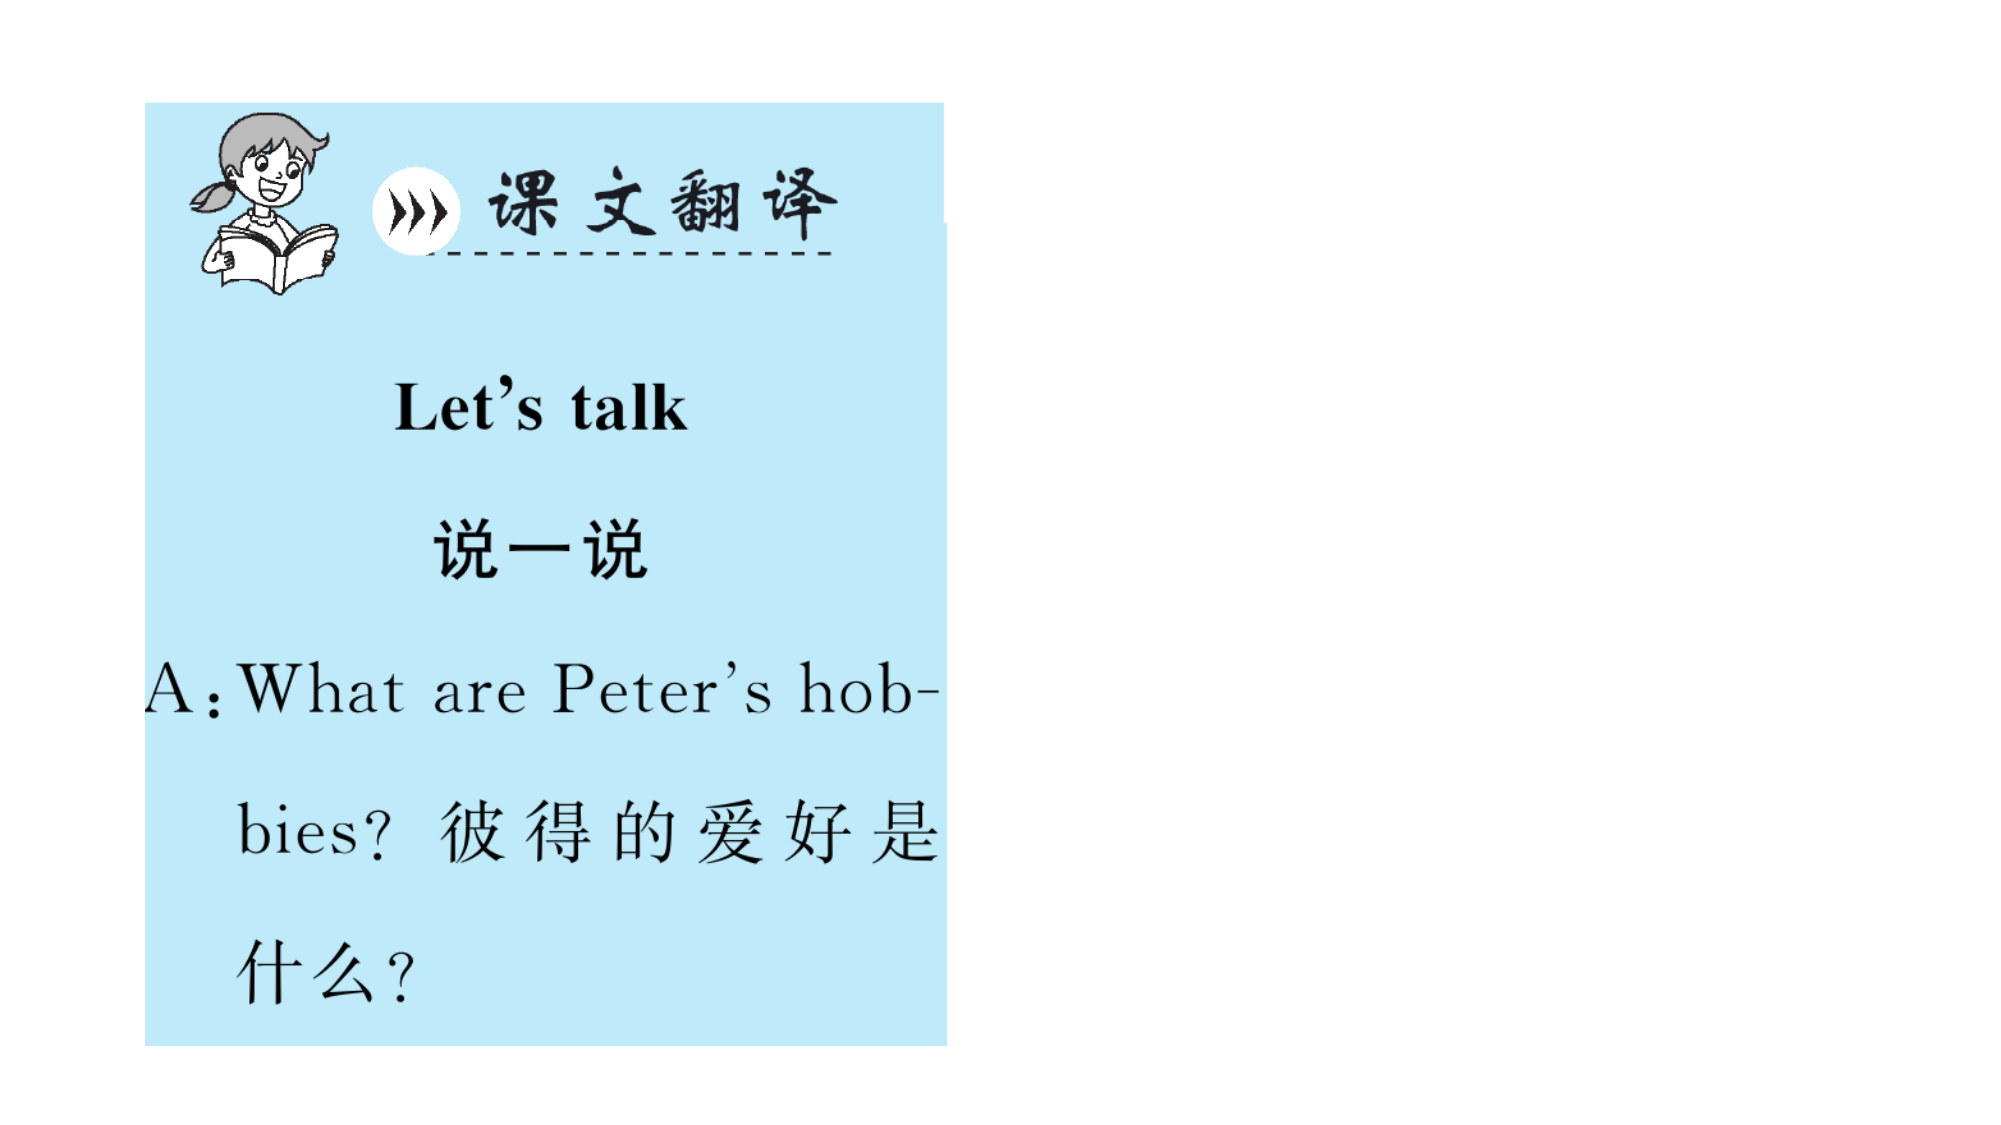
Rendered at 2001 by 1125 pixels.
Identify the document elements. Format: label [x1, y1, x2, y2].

picture [145, 100, 948, 1046]
